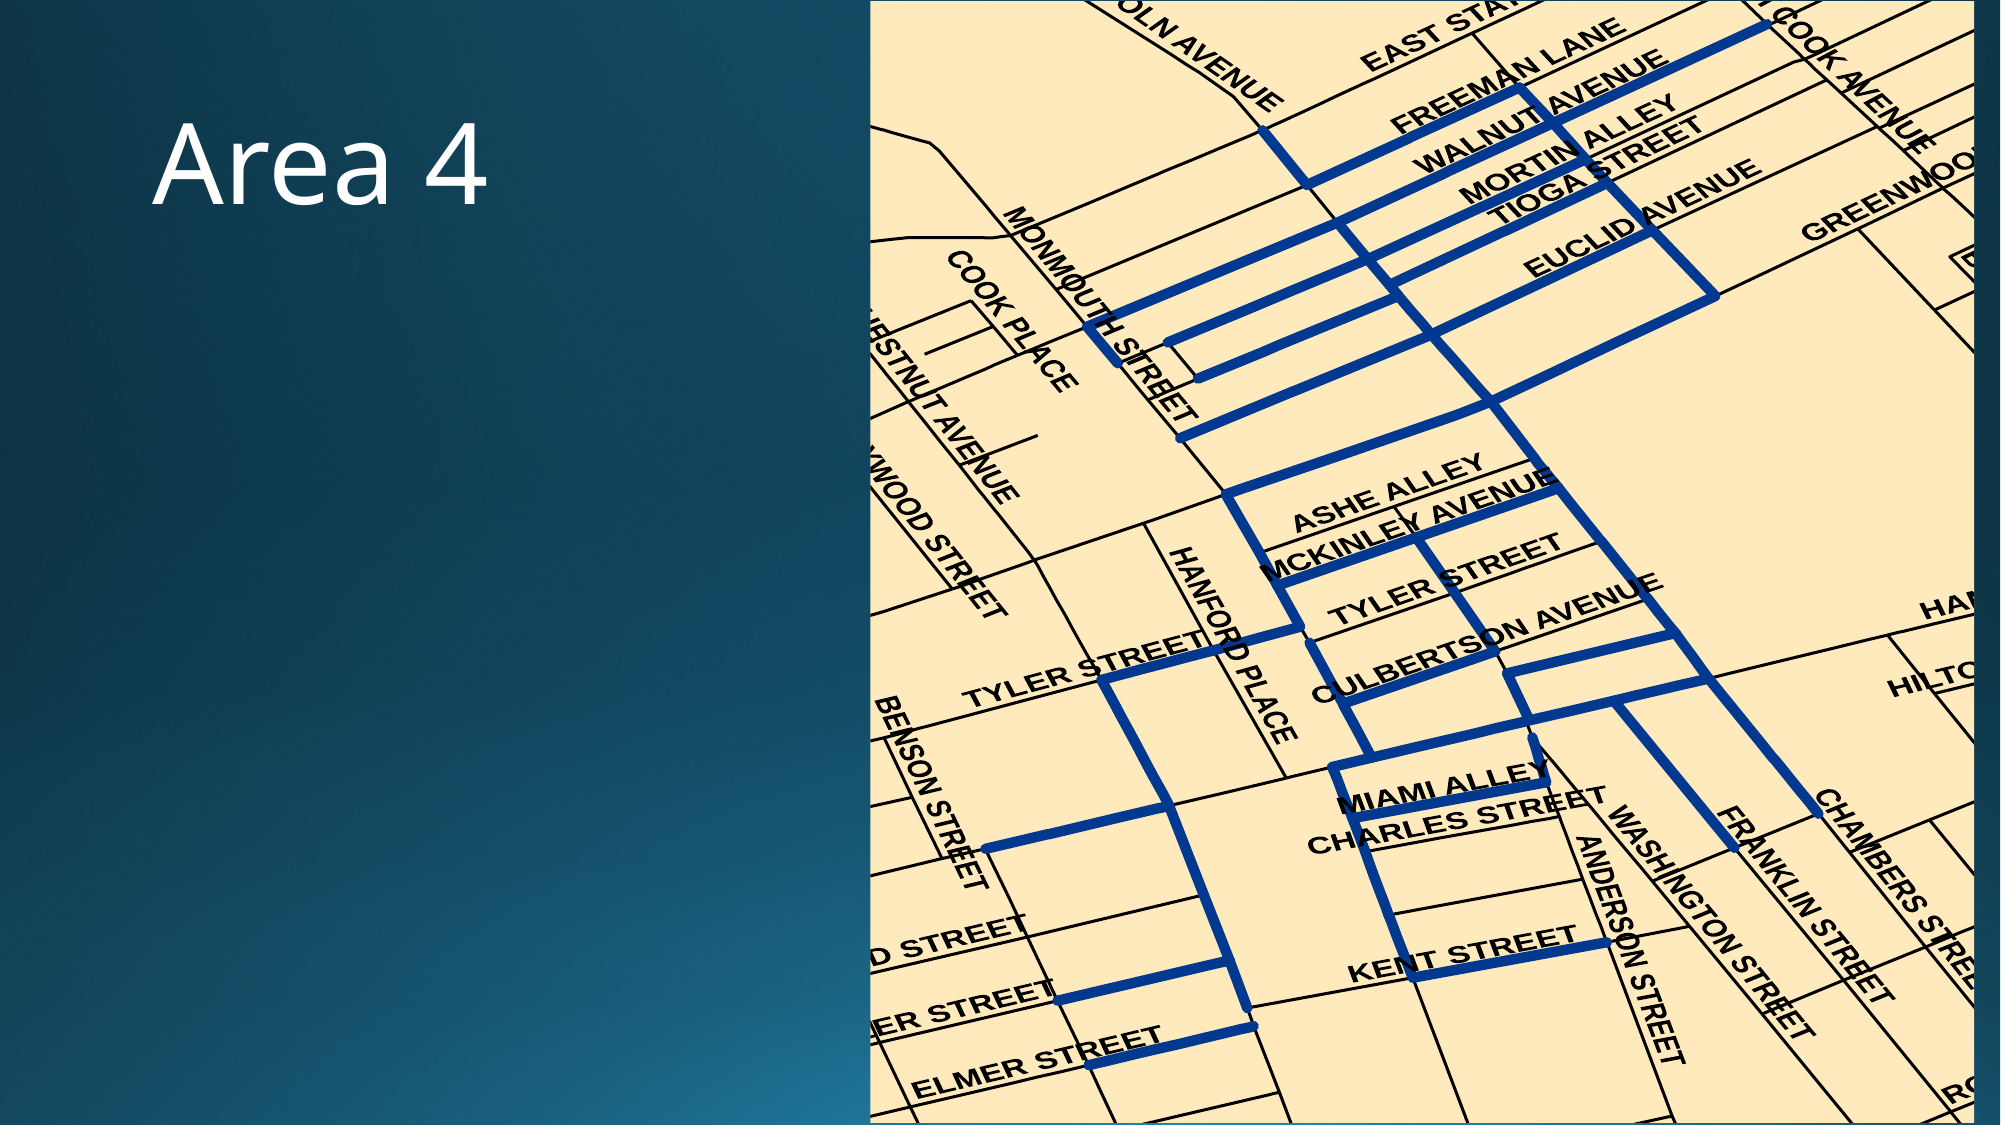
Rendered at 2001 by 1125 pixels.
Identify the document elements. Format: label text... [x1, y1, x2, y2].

picture [0, 0, 2001, 1125]
title Area 4 [137, 59, 870, 278]
